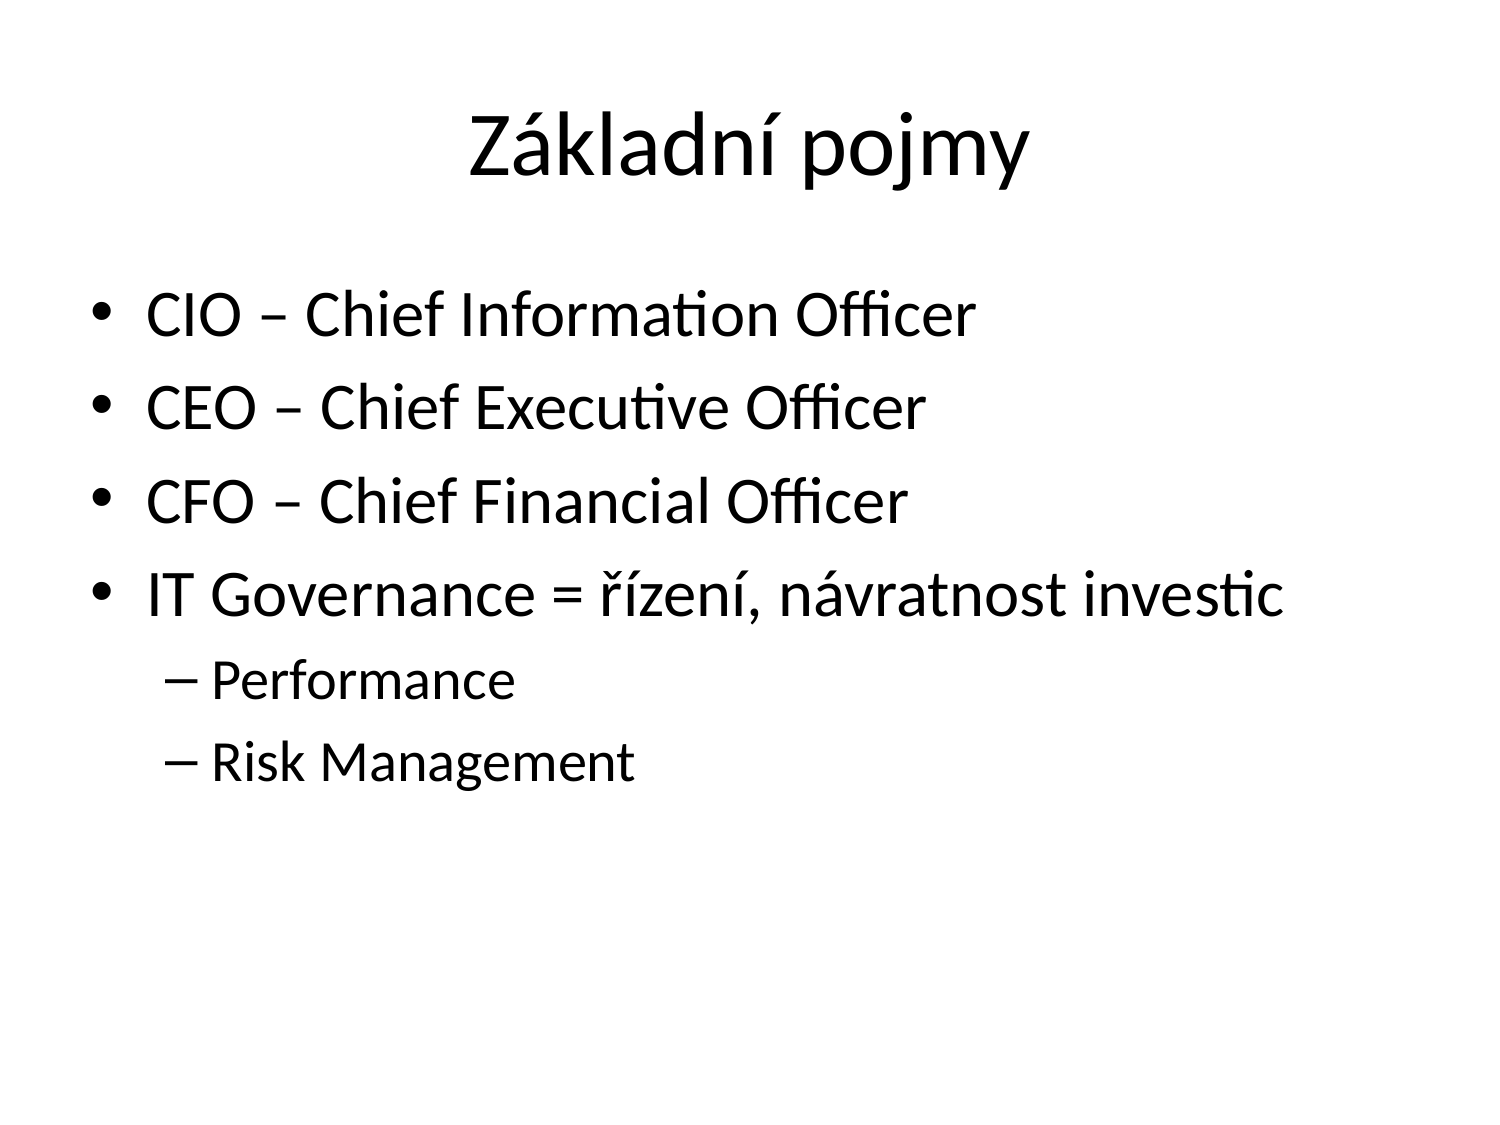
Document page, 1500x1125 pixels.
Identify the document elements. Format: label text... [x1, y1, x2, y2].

list CIO – Chief Information Officer CEO – Chief Executive Officer CFO – Chief Financial Officer IT Governance = řízení, návratnost investic Performance Risk Management [75, 262, 1425, 1005]
title Základní pojmy [75, 45, 1425, 233]
